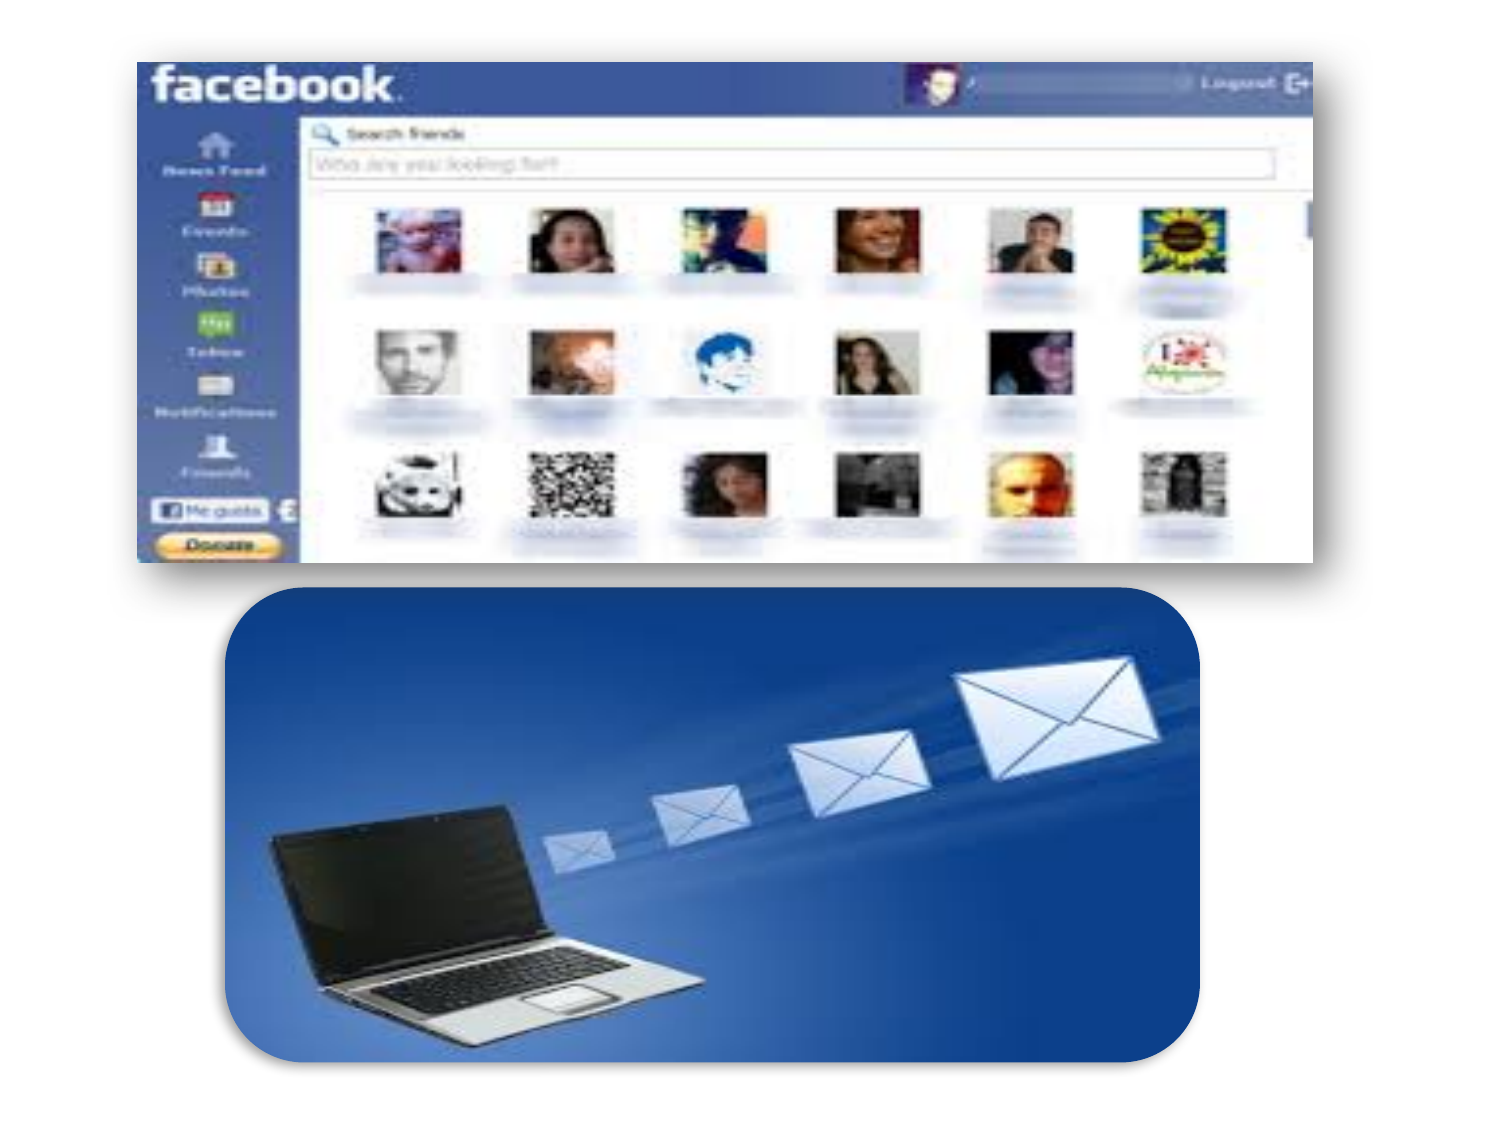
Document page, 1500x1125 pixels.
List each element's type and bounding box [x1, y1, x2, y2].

text_box [37, 24, 1426, 1063]
picture [224, 587, 1201, 1063]
picture [137, 62, 1313, 563]
